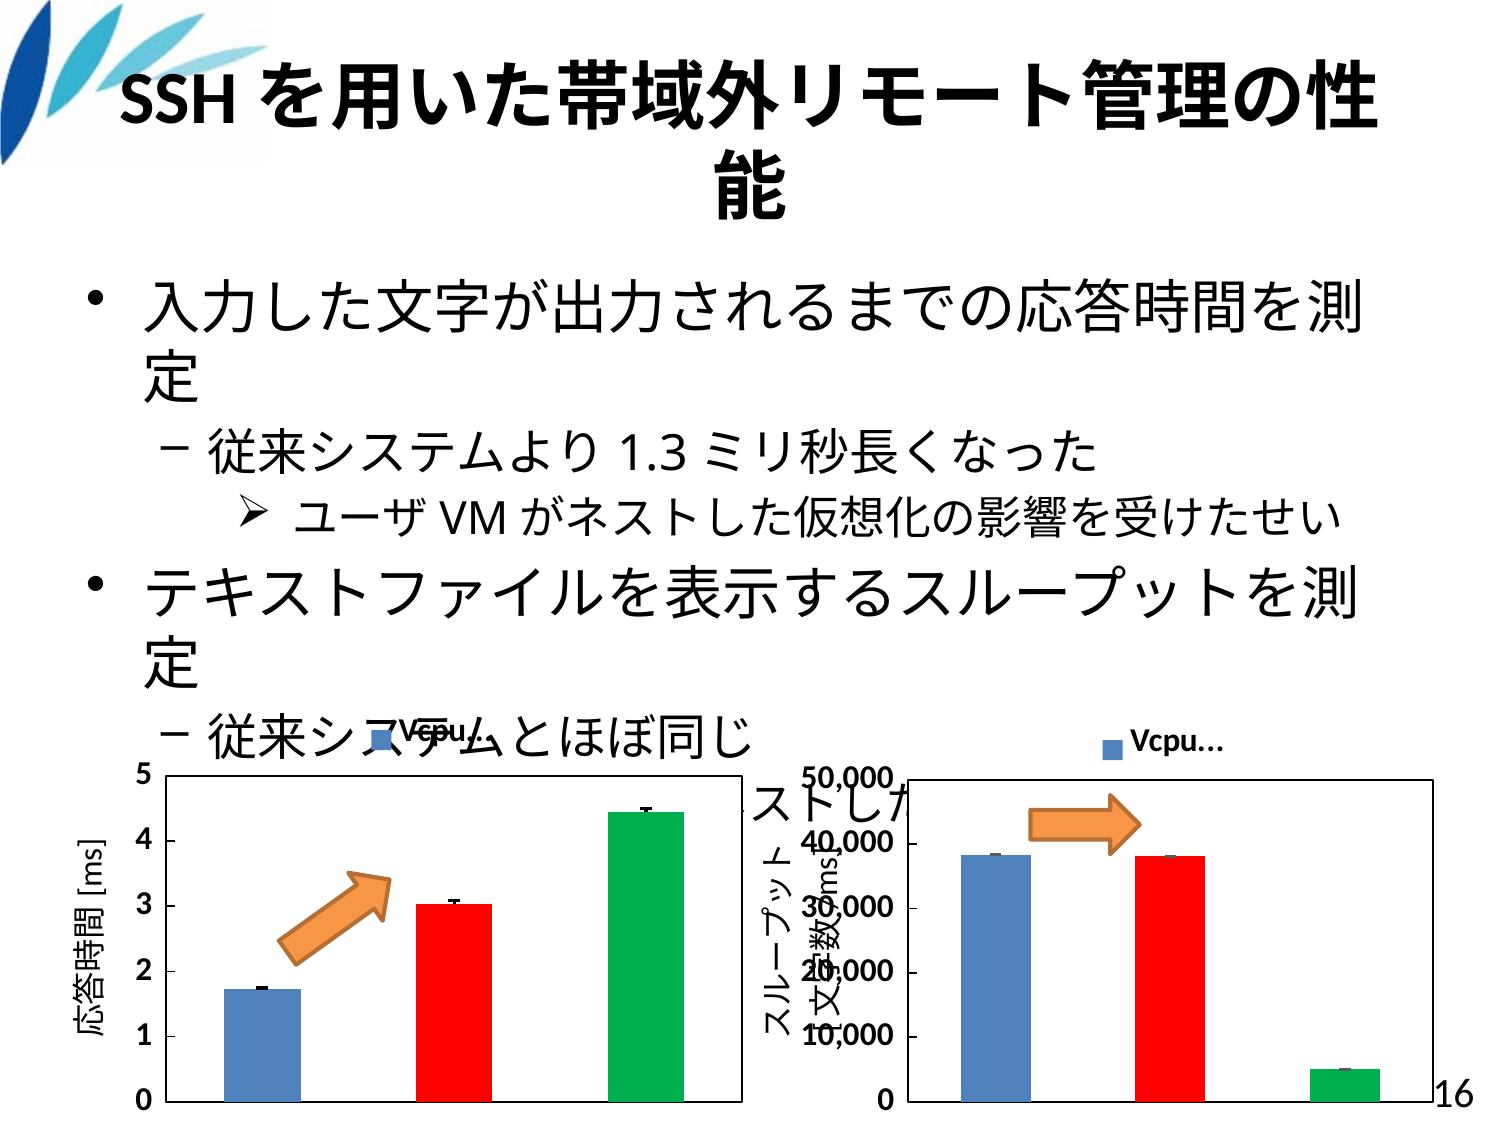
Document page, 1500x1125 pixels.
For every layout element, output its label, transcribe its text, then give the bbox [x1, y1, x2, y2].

slide_number 16 [1456, 1058, 1490, 1118]
list 入力した文字が出力されるまでの応答時間を測定 従来システムより1.3ミリ秒長くなった ユーザVMがネストした仮想化の影響を受けたせい テキストファイルを表示するスループットを測定 従来システムとほぼ同じ シャドウデバイスはネストした仮想化の影響を受けない [70, 262, 1430, 707]
picture [1, 0, 268, 165]
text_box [48, 708, 1452, 1123]
title SSHを用いた帯域外リモート管理の性能 [70, 45, 1430, 233]
